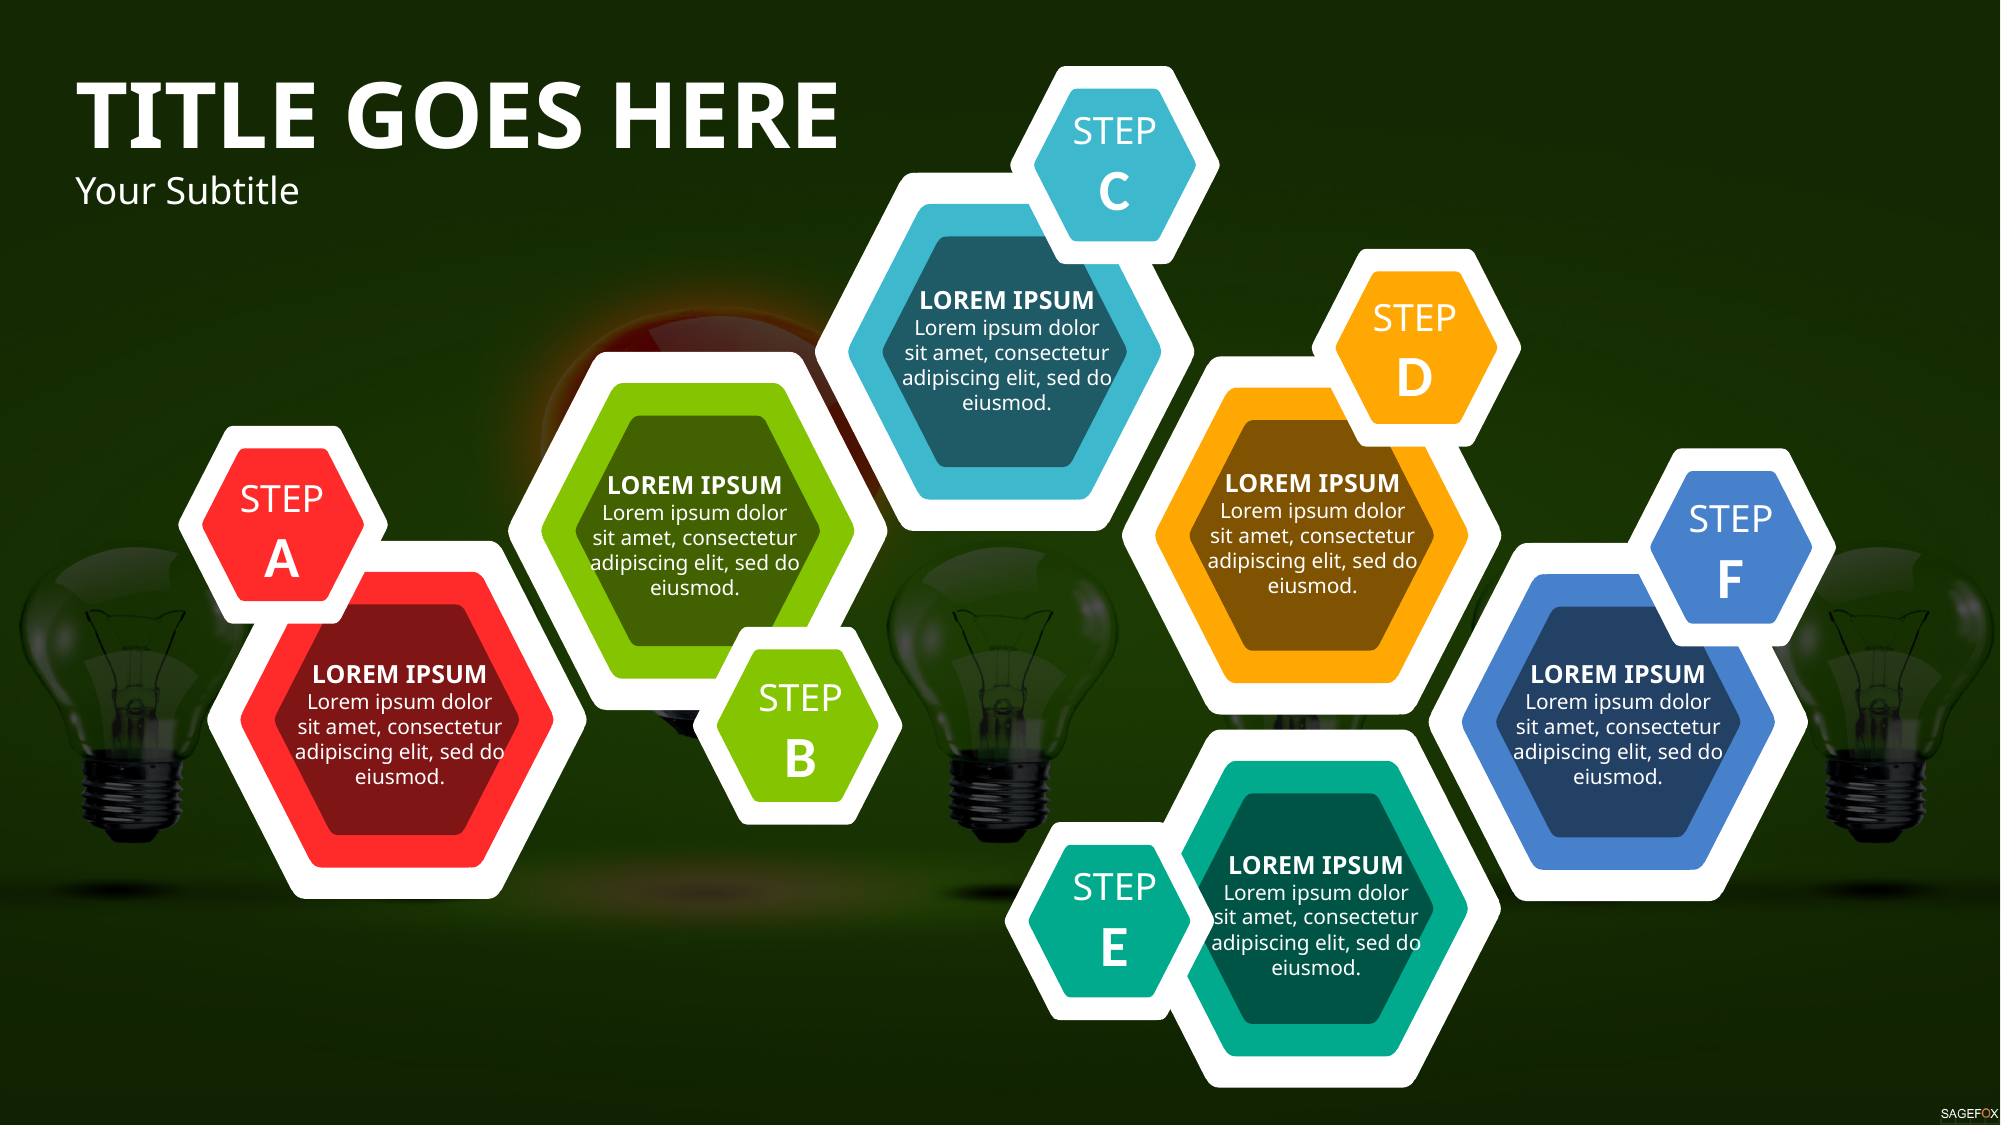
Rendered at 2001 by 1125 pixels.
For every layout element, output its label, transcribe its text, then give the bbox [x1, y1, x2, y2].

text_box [1311, 248, 1522, 447]
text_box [1122, 356, 1502, 715]
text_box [1004, 822, 1215, 1021]
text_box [207, 540, 587, 899]
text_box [1428, 542, 1808, 902]
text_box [178, 425, 388, 624]
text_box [814, 172, 1195, 531]
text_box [1121, 729, 1501, 1088]
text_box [692, 626, 903, 825]
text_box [1010, 66, 1220, 265]
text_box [1626, 448, 1836, 647]
picture [0, 0, 2001, 1125]
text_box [508, 351, 888, 710]
text_box TITLE GOES HERE Your Subtitle [60, 49, 1036, 220]
